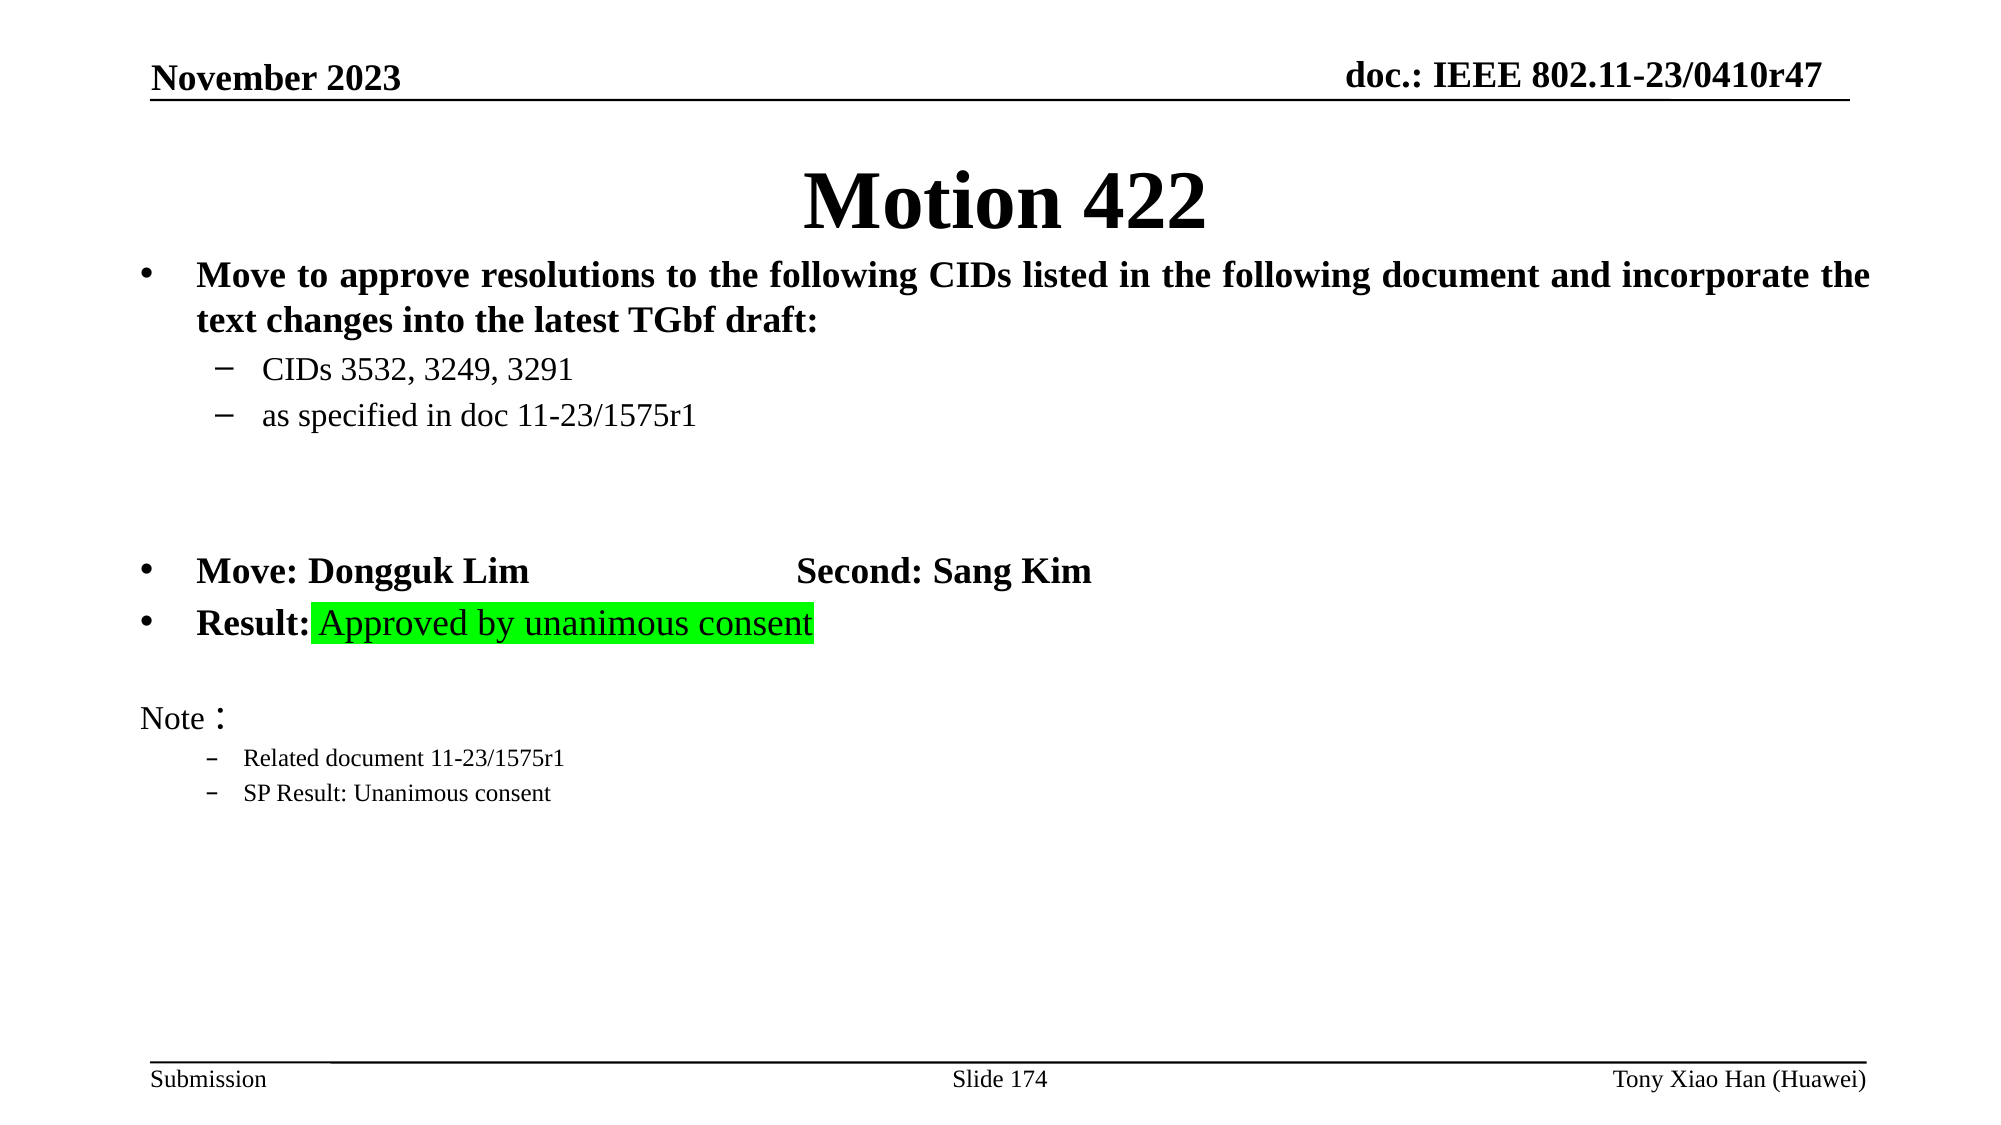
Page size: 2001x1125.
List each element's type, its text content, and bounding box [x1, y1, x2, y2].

text_box Move to approve resolutions to the following CIDs listed in the following document and incorporate the text changes into the latest TGbf draft: CIDs 3532, 3249, 3291 as specified in doc 11-23/1575r1 Move: Dongguk Lim Second: Sang Kim Result: Approved by unanimous consent Note： Related document 11-23/1575r1 SP Result: Unanimous consent [125, 212, 1888, 900]
text_box Motion 422 [368, 137, 1644, 212]
